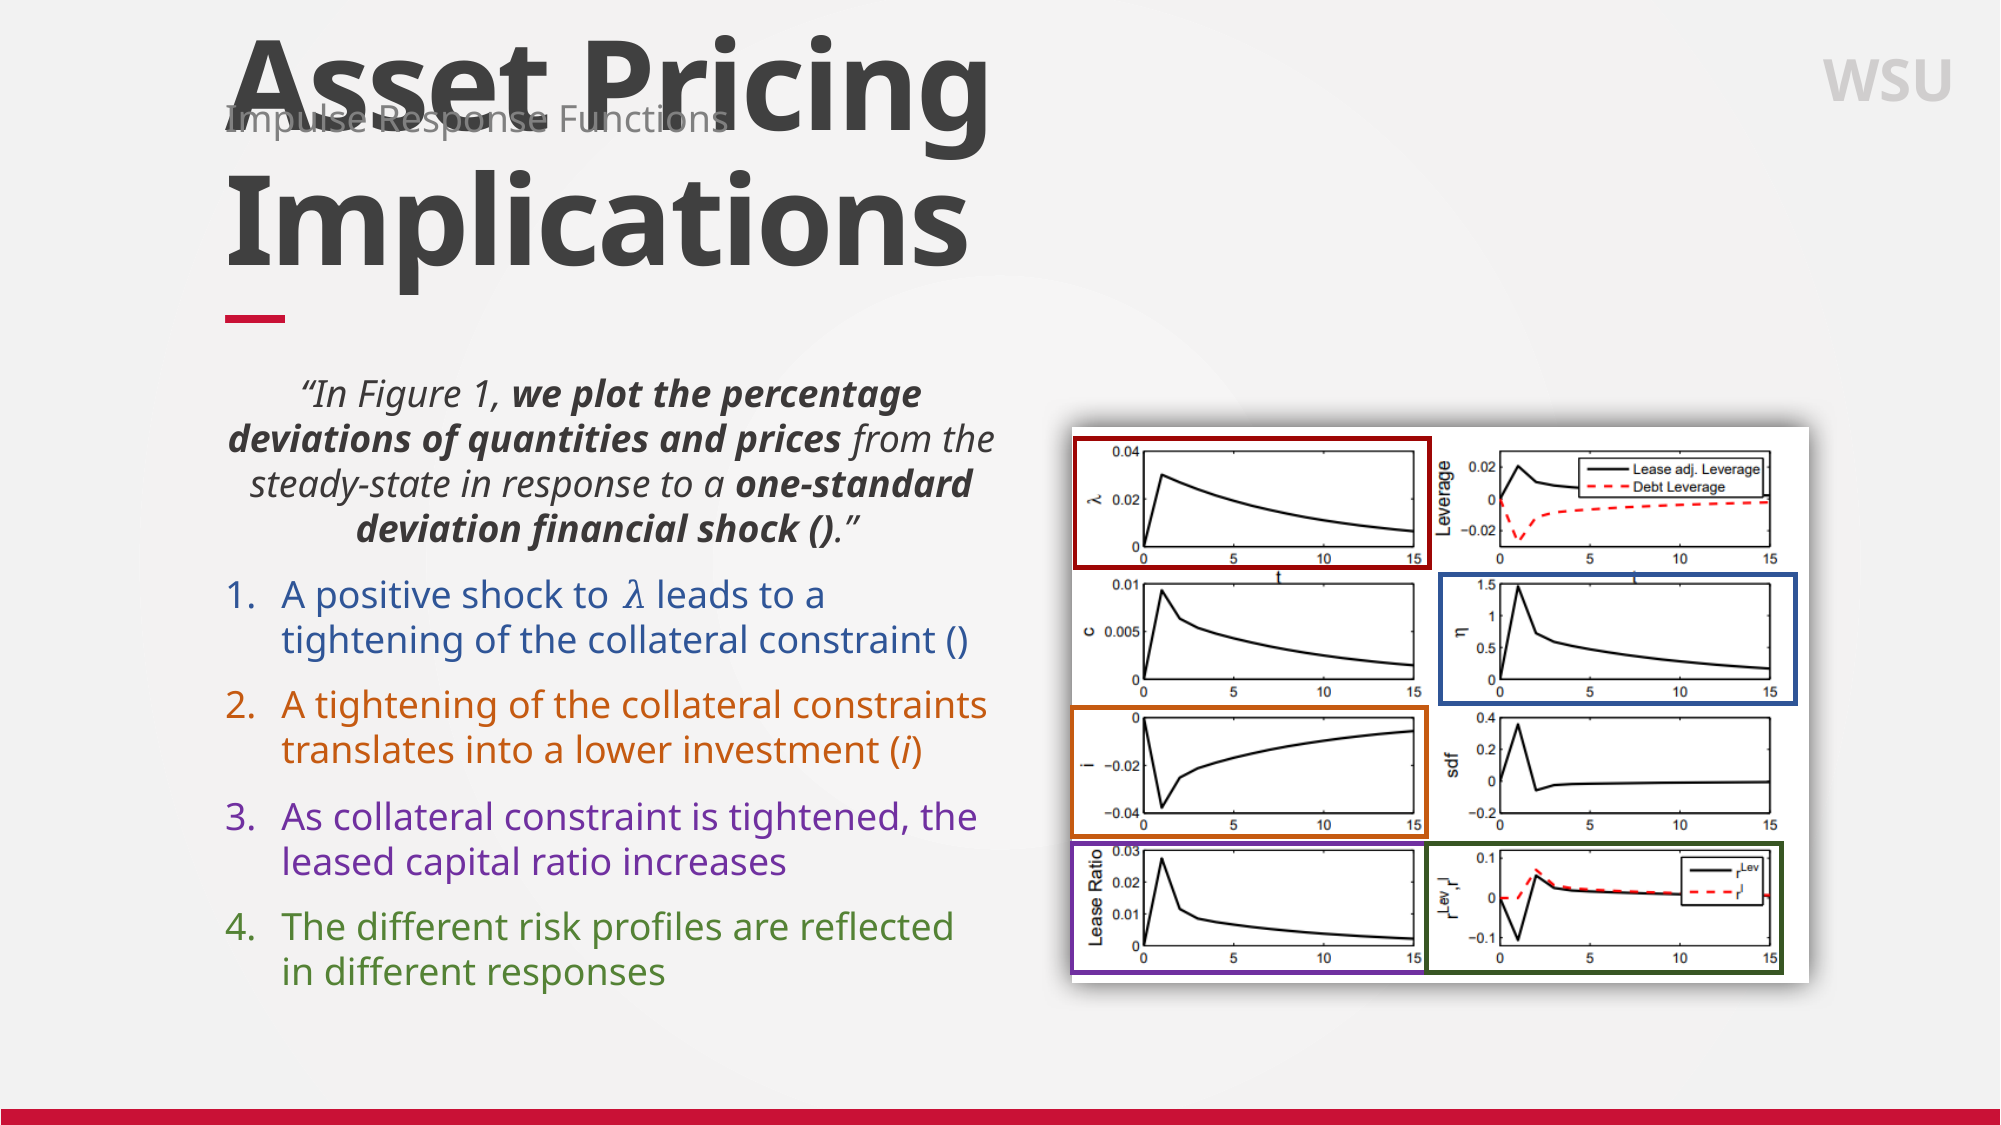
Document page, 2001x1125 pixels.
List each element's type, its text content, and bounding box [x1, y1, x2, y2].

text_box [0, 1109, 2000, 1125]
text_box WSU [1808, 35, 1971, 121]
text_box [224, 314, 286, 324]
text_box Impulse Response Functions [224, 93, 745, 150]
title Asset Pricing Implications [225, 149, 1597, 300]
picture [1072, 427, 1810, 983]
